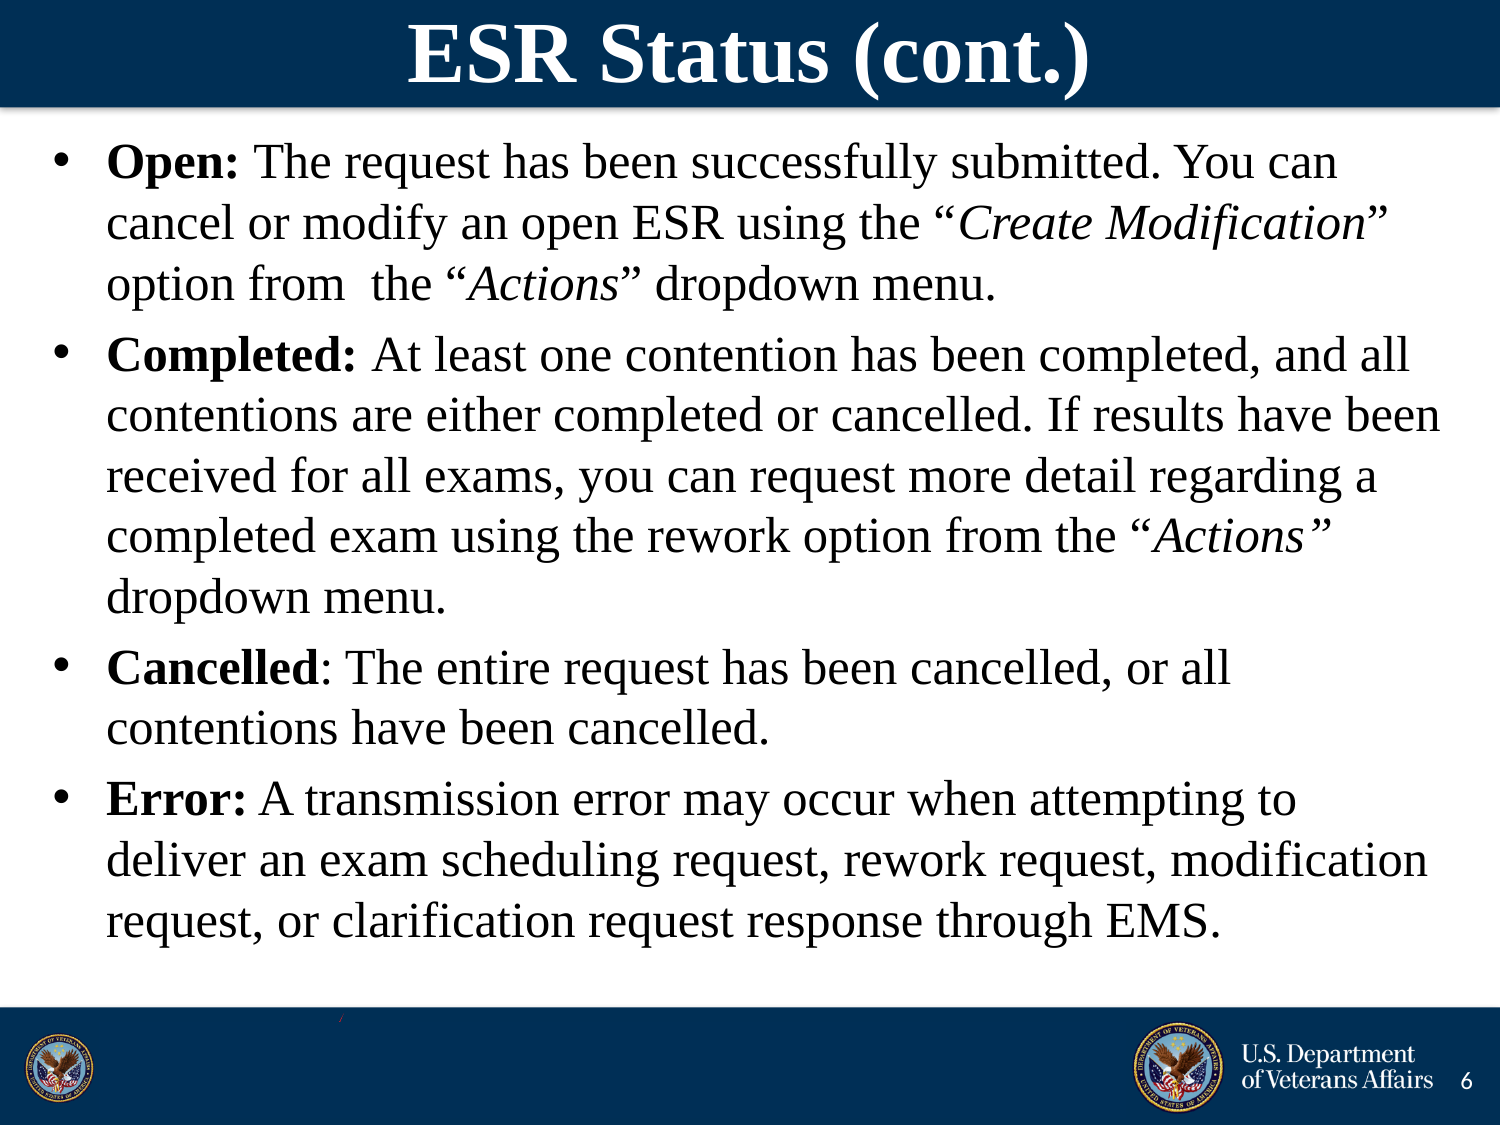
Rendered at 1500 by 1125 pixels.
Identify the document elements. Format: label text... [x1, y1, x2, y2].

list Open: The request has been successfully submitted. You can cancel or modify an open ESR using the “Create Modification” option from the “Actions” dropdown menu. Completed: At least one contention has been completed, and all contentions are either completed or cancelled. If results have been received for all exams, you can request more detail regarding a completed exam using the rework option from the “Actions” dropdown menu. Cancelled: The entire request has been cancelled, or all contentions have been cancelled. Error: A transmission error may occur when attempting to deliver an exam scheduling request, rework request, modification request, or clarification request response through EMS. [37, 120, 1463, 1000]
title ESR Status (cont.) [0, 0, 1500, 108]
picture [24, 1012, 1438, 1120]
slide_number 6 [1425, 1049, 1489, 1110]
